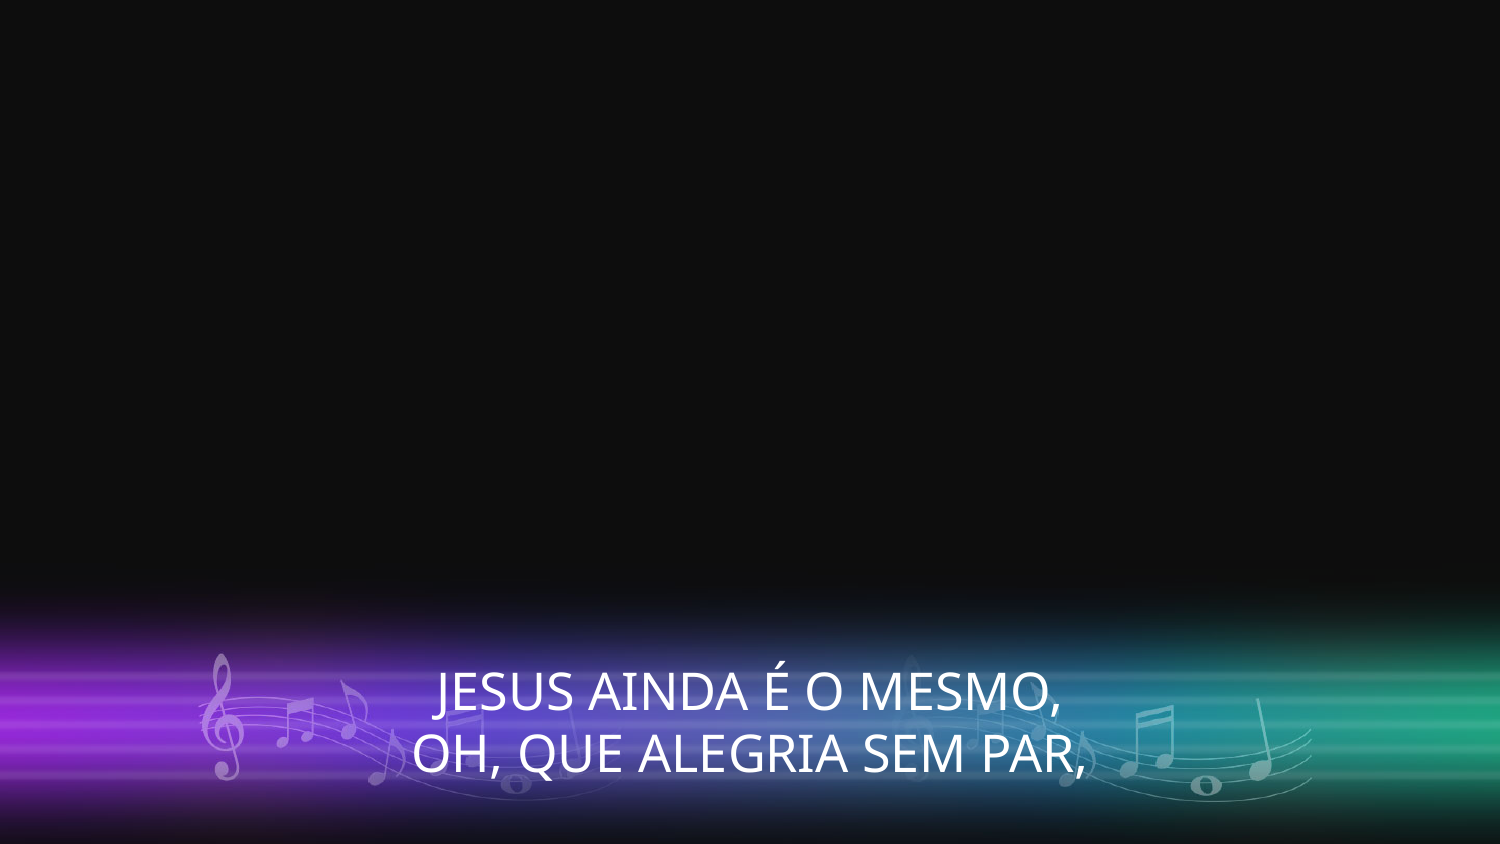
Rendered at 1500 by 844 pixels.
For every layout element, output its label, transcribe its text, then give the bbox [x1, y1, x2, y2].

text_box JESUS AINDA É O MESMO, OH, QUE ALEGRIA SEM PAR, [312, 651, 1187, 791]
picture [0, 0, 1500, 844]
